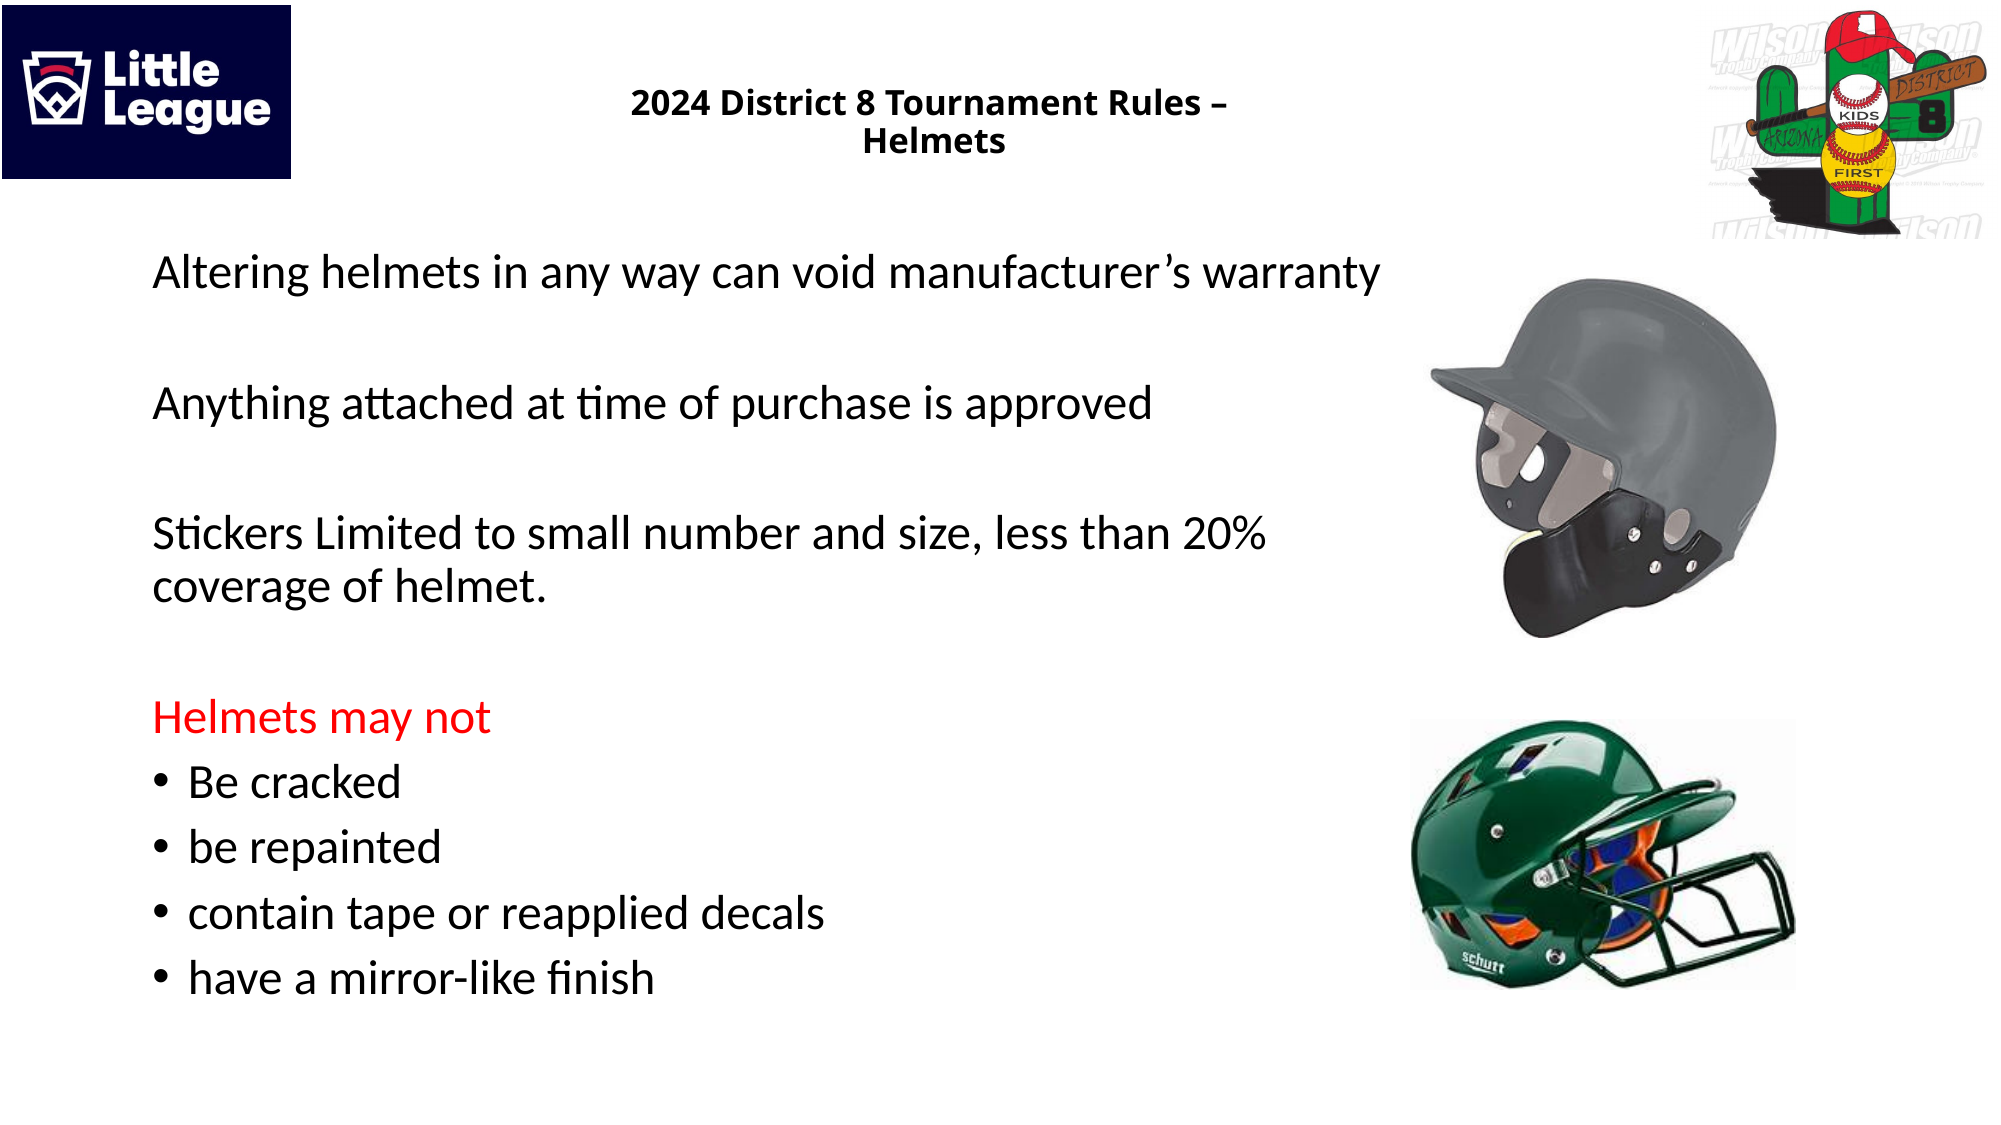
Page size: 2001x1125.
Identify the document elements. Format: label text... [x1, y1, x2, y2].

picture [1422, 277, 1783, 638]
picture [1695, 5, 1998, 239]
picture [2, 5, 291, 179]
picture [1410, 719, 1796, 990]
title 2024 District 8 Tournament Rules – Helmets [222, 39, 1646, 212]
list Altering helmets in any way can void manufacturer’s warranty Anything attached at time of purchase is approved Stickers Limited to small number and size, less than 20% coverage of helmet. Helmets may not Be cracked be repainted contain tape or reapplied decals have a mirror-like finish [137, 239, 1398, 1065]
